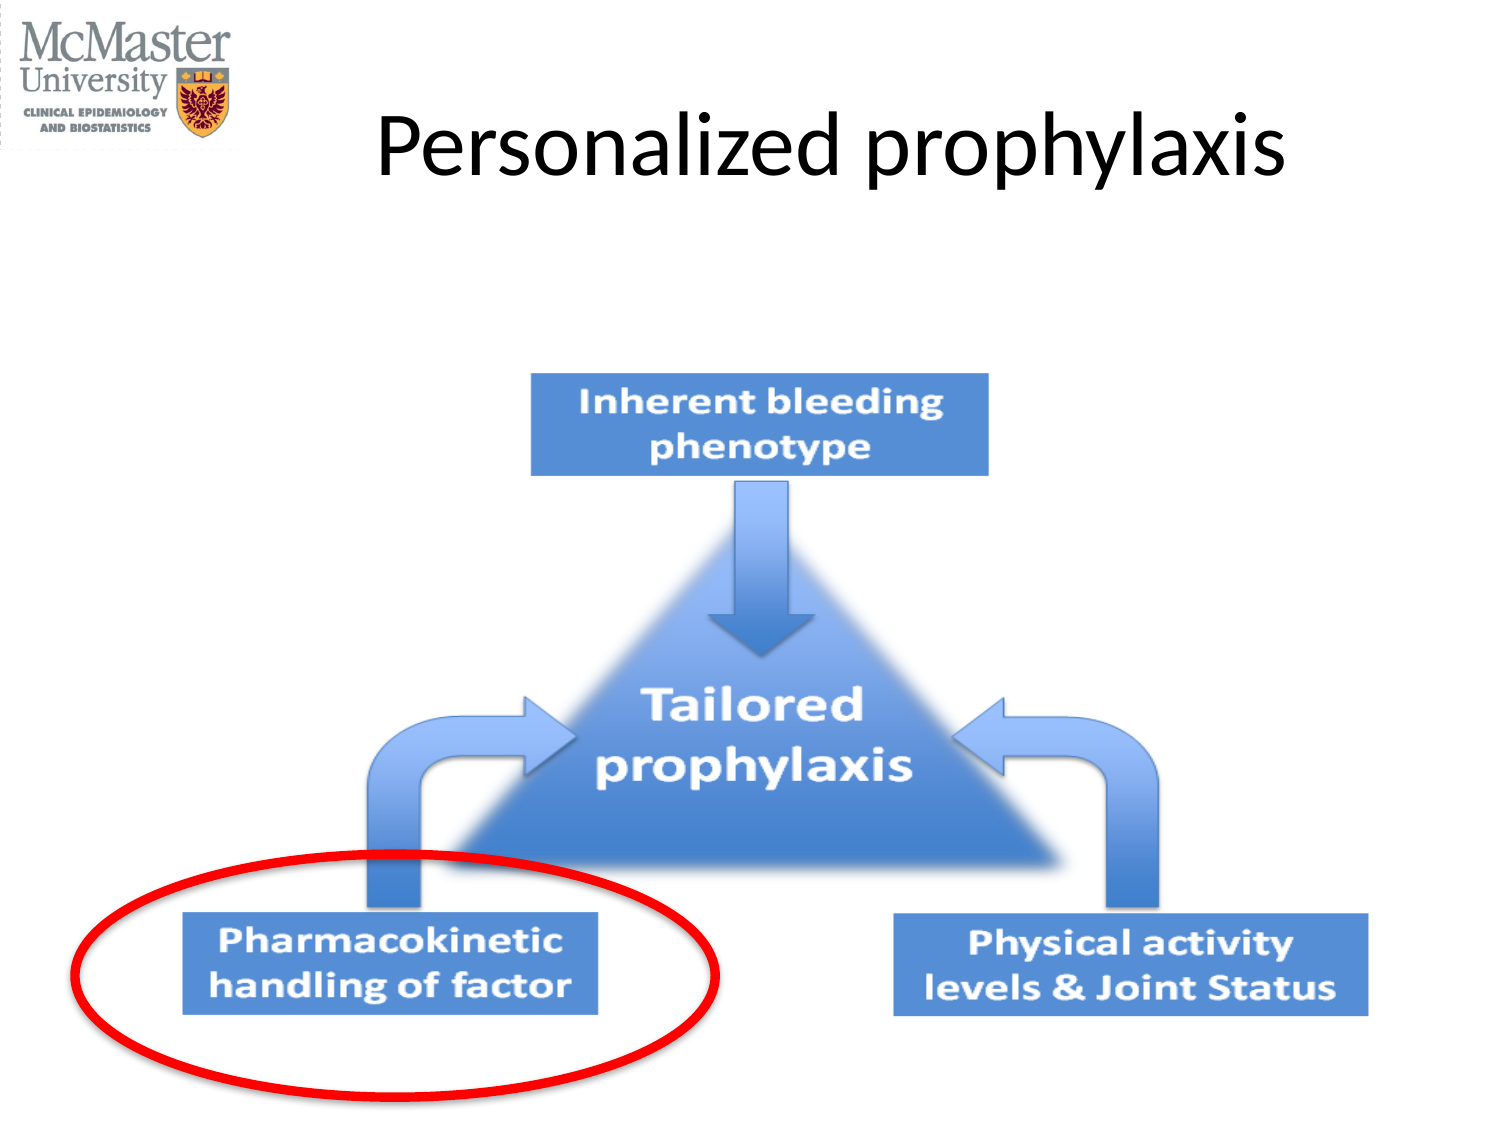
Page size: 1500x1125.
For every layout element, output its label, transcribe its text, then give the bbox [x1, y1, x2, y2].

text_box [256, 1086, 534, 1098]
picture [0, 229, 1500, 1080]
picture [0, 0, 240, 150]
title Personalized prophylaxis [239, 45, 1425, 227]
